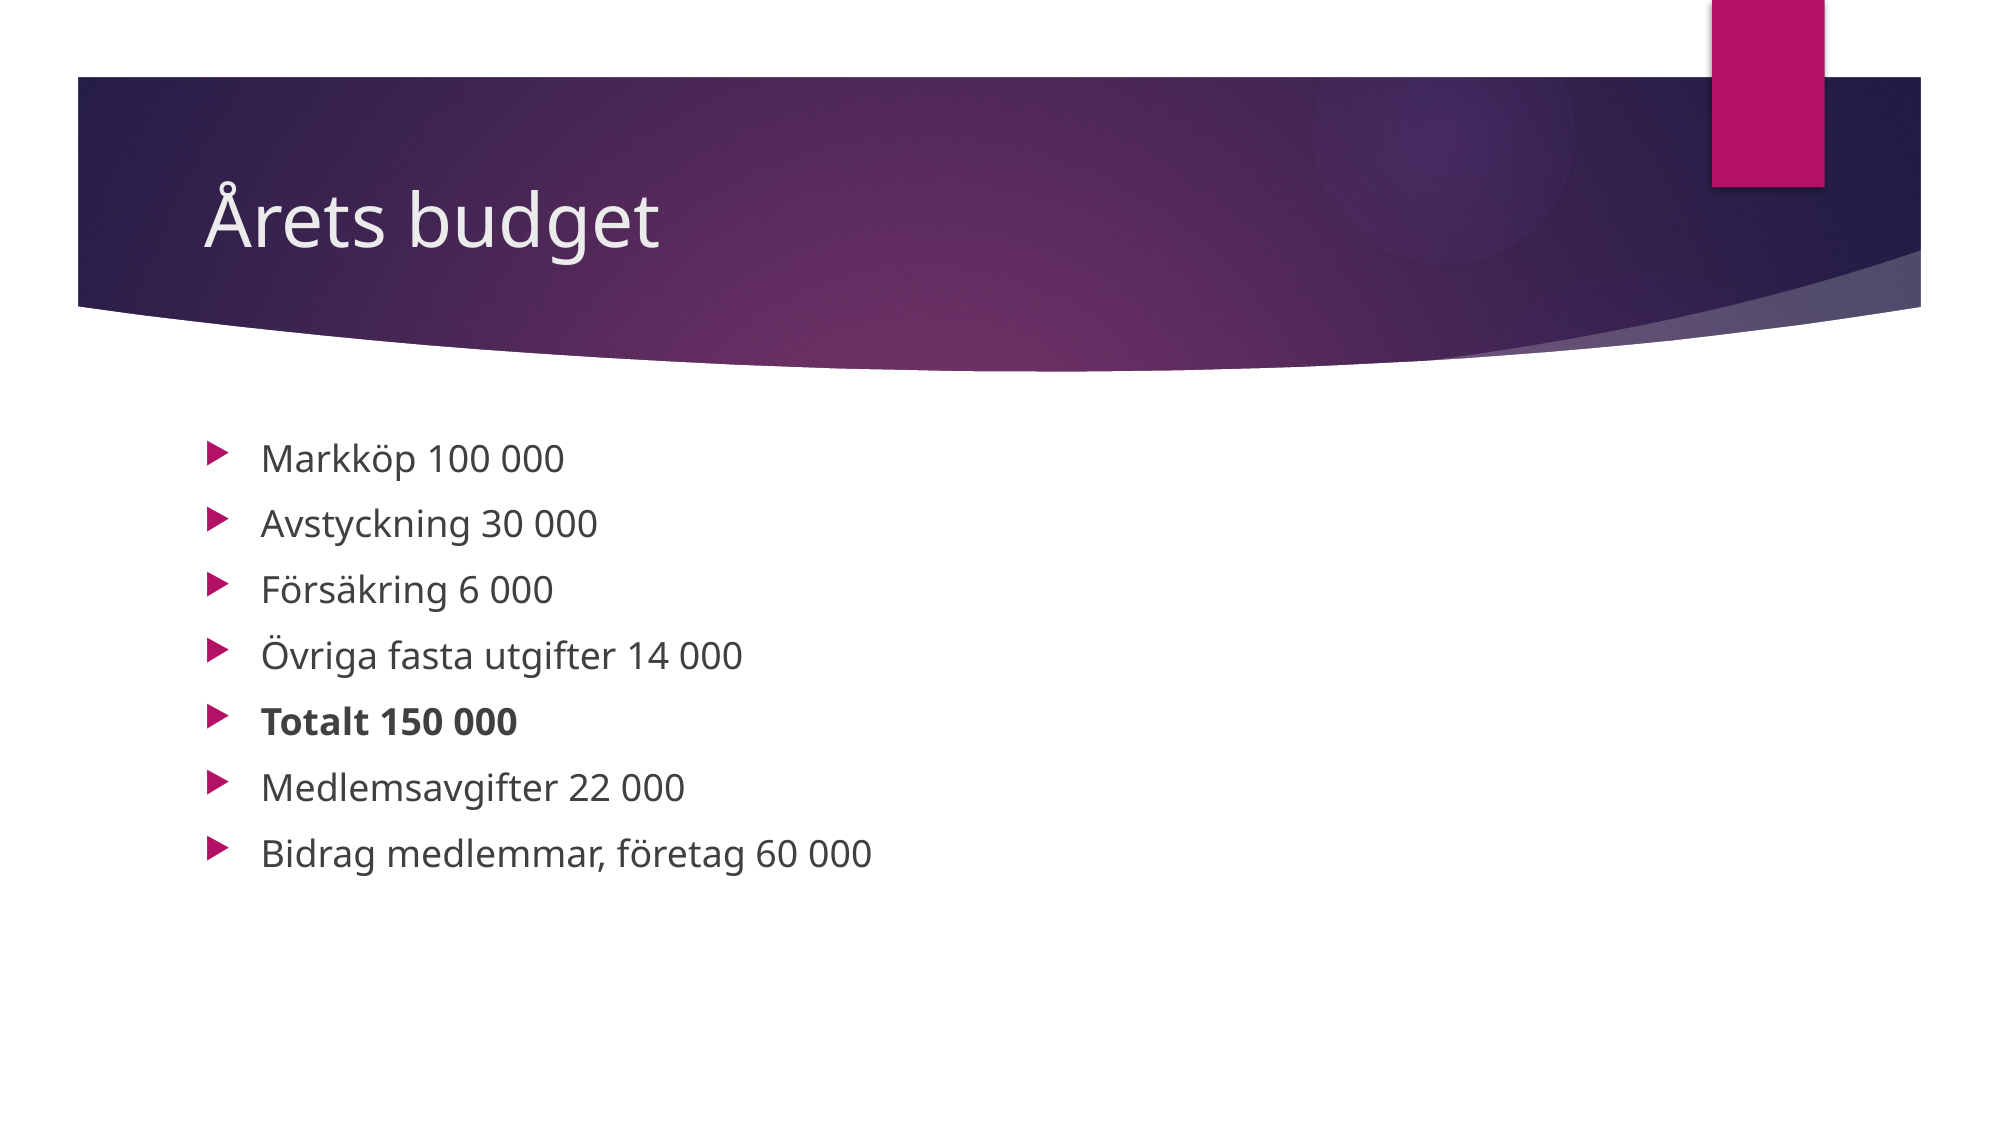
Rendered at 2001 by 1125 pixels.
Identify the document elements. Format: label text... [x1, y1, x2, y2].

list Markköp 100 000 Avstyckning 30 000 Försäkring 6 000 Övriga fasta utgifter 14 000 Totalt 150 000 Medlemsavgifter 22 000 Bidrag medlemmar, företag 60 000 [189, 427, 1638, 988]
title Årets budget [189, 159, 1627, 276]
